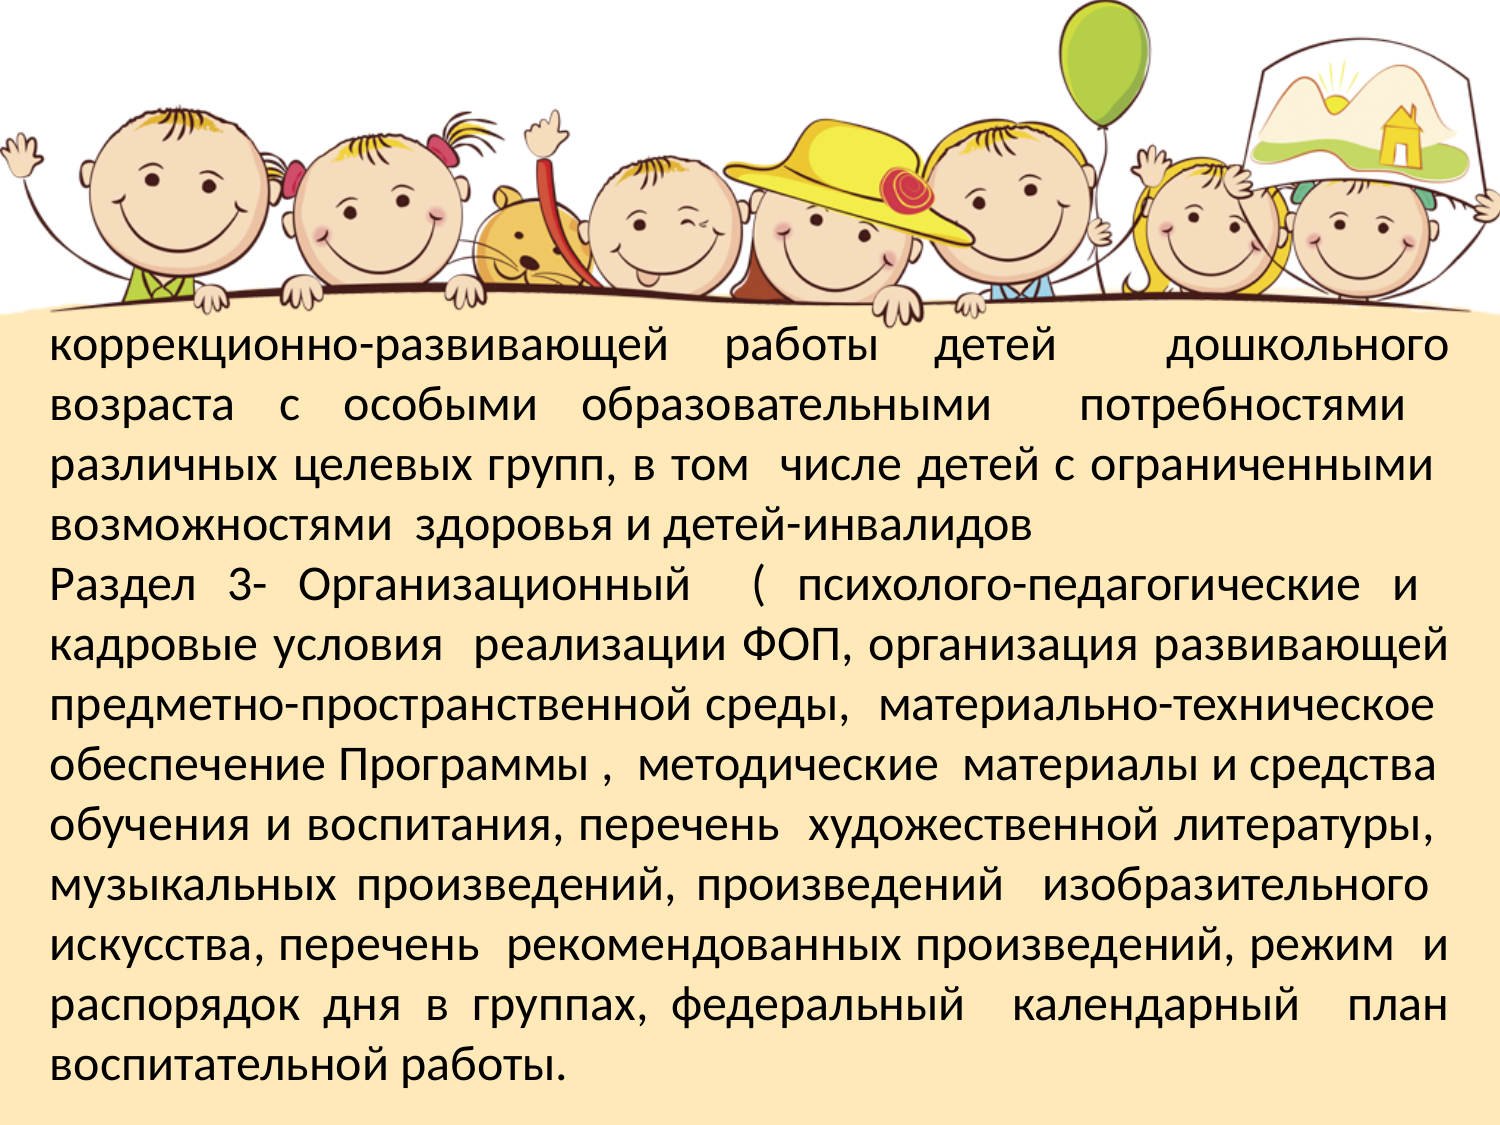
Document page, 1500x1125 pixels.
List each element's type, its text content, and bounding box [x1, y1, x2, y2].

picture [0, 0, 1500, 1125]
text_box коррекционно-развивающей работы детей дошкольного возраста с особыми образовательными потребностями различных целевых групп, в том числе детей с ограниченными возможностями здоровья и детей-инвалидов Раздел 3- Организационный ( психолого-педагогические и кадровые условия реализации ФОП, организация развивающей предметно-пространственной среды, материально-техническое обеспечение Программы , методические материалы и средства обучения и воспитания, перечень художественной литературы, музыкальных произведений, произведений изобразительного искусства, перечень рекомендованных произведений, режим и распорядок дня в группах, федеральный календарный план воспитательной работы. [35, 257, 1465, 1125]
